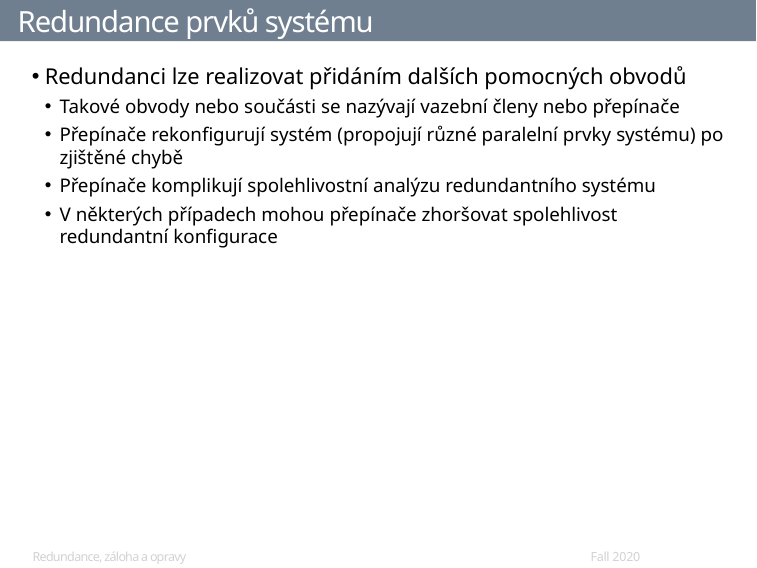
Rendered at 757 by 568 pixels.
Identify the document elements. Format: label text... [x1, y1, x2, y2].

text_box Redundanci lze realizovat přidáním dalších pomocných obvodů Takové obvody nebo součásti se nazývají vazební členy nebo přepínače Přepínače rekonfigurují systém (propojují různé paralelní prvky systému) po zjištěné chybě Přepínače komplikují spolehlivostní analýzu redundantního systému V některých případech mohou přepínače zhoršovat spolehlivost redundantní konfigurace [29, 56, 729, 248]
footer Fall 2020 [588, 549, 648, 568]
slide_number Redundance, záloha a opravy [30, 549, 205, 568]
title Redundance prvků systému [15, 0, 461, 98]
